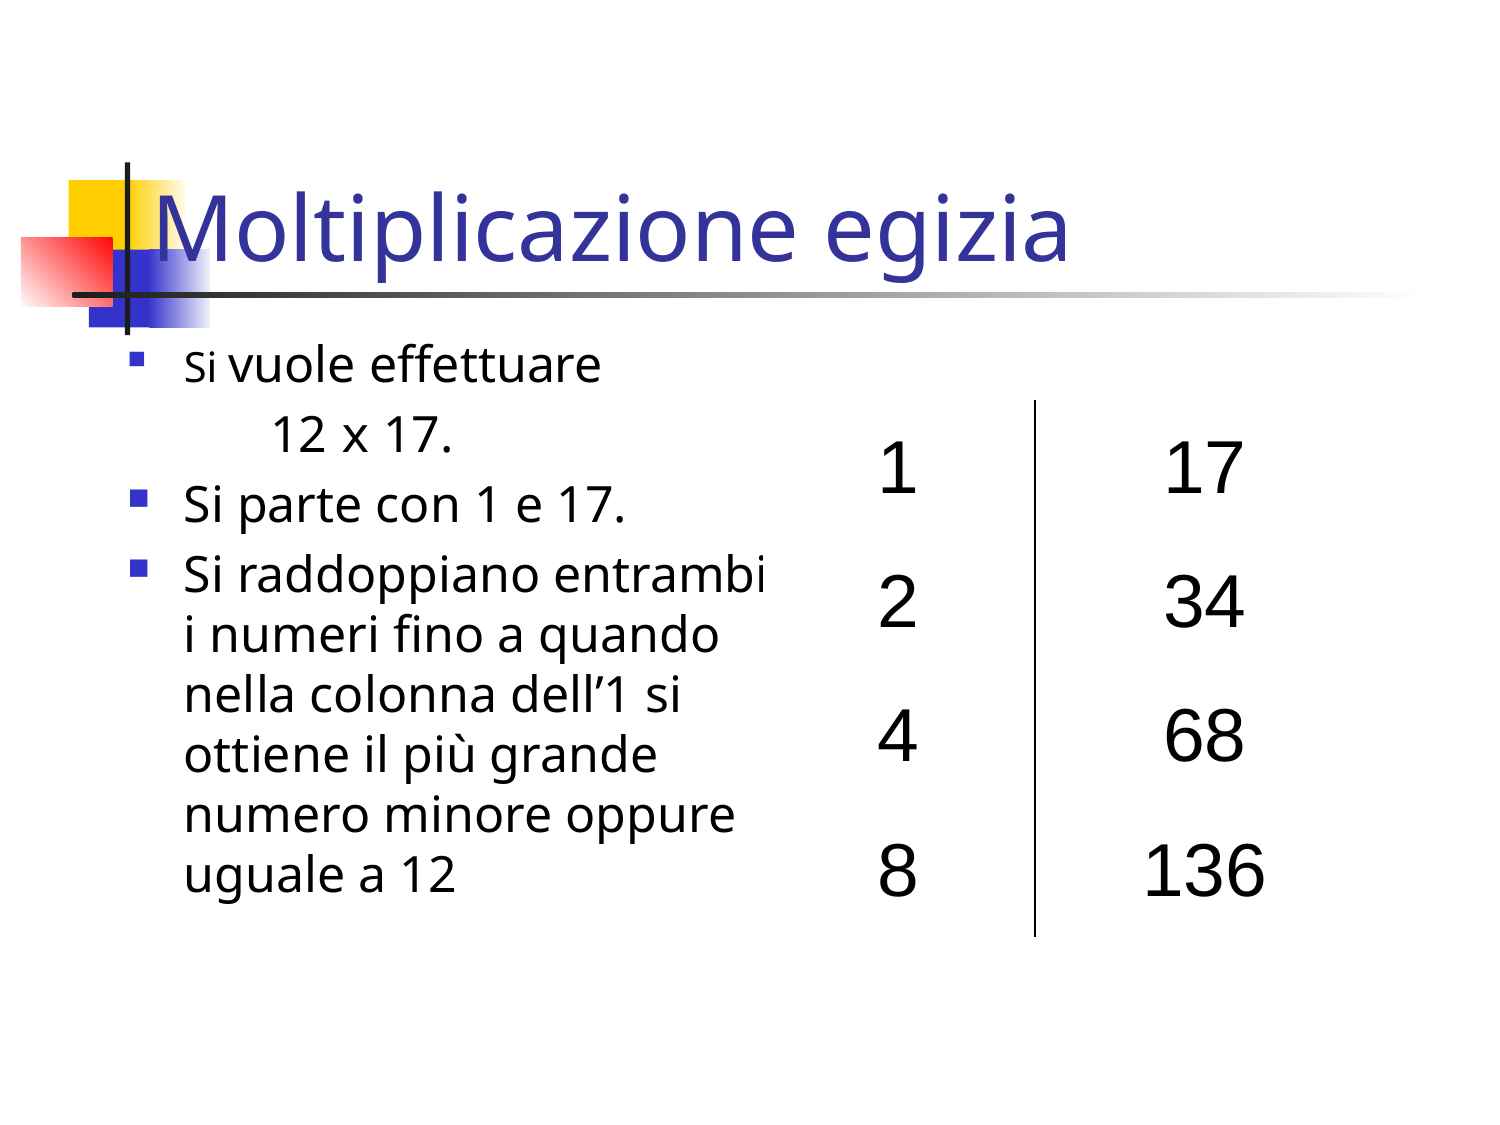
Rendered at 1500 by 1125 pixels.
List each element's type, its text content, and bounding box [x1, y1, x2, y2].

title Moltiplicazione egizia [112, 99, 1388, 288]
table_cell 136 [1036, 803, 1375, 937]
table_header 1 [763, 400, 1034, 534]
table_cell 8 [763, 803, 1034, 937]
table_cell 4 [763, 669, 1034, 803]
list Si vuole effettuare 12 x 17. Si parte con 1 e 17. Si raddoppiano entrambi i numeri fino a quando nella colonna dell’1 si ottiene il più grande numero minore oppure uguale a 12 [112, 324, 785, 1085]
table_cell 34 [1036, 534, 1375, 669]
table_cell 2 [763, 534, 1034, 669]
table_cell 68 [1036, 669, 1375, 803]
table_header 17 [1036, 400, 1375, 534]
